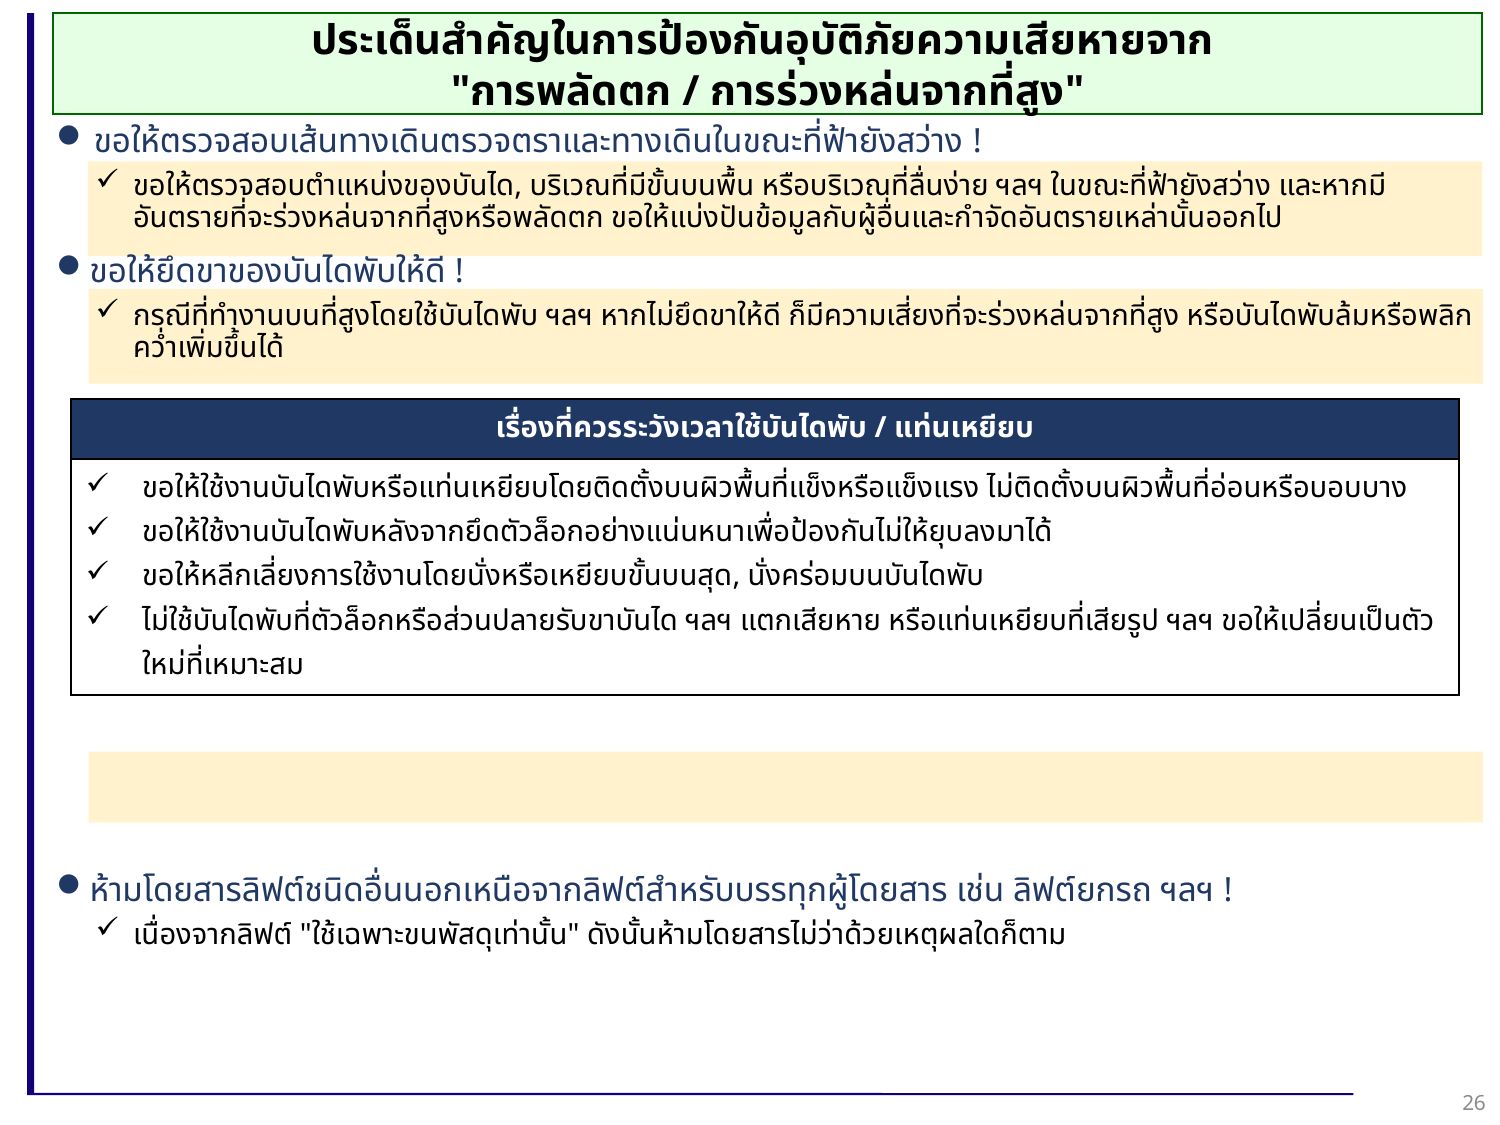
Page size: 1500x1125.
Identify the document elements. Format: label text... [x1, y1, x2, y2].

text_box ประเด็นสำคัญในการป้องกันอุบัติภัยความเสียหายจาก "การพลัดตก / การร่วงหล่นจากที่สูง" [52, 12, 1483, 115]
table_cell ขอให้ใช้งานบันไดพับหรือแท่นเหยียบโดยติดตั้งบนผิวพื้นที่แข็งหรือแข็งแรง ไม่ติดตั้งบนผิวพื้นที่อ่อนหรือบอบบาง ขอให้ใช้งานบันไดพับหลังจากยึดตัวล็อกอย่างแน่นหนาเพื่อป้องกันไม่ให้ยุบลงมาได้ ขอให้หลีกเลี่ยงการใช้งานโดยนั่งหรือเหยียบขั้นบนสุด, นั่งคร่อมบนบันไดพับ ไม่ใช้บันไดพับที่ตัวล็อกหรือส่วนปลายรับขาบันได ฯลฯ แตกเสียหาย หรือแท่นเหยียบที่เสียรูป ฯลฯ ขอให้เปลี่ยนเป็นตัวใหม่ที่เหมาะสม [72, 460, 1458, 694]
table_header เรื่องที่ควรระวังเวลาใช้บันไดพับ / แท่นเหยียบ [72, 400, 1458, 458]
slide_number 26 [1163, 1074, 1500, 1125]
list ขอให้ตรวจสอบเส้นทางเดินตรวจตราและทางเดินในขณะที่ฟ้ายังสว่าง ! ขอให้ตรวจสอบตำแหน่งของบันได, บริเวณที่มีขั้นบนพื้น หรือบริเวณที่ลื่นง่าย ฯลฯ ในขณะที่ฟ้ายังสว่าง และหากมีอันตรายที่จะร่วงหล่นจากที่สูงหรือพลัดตก ขอให้แบ่งปันข้อมูลกับผู้อื่นและกำจัดอันตรายเหล่านั้นออกไป ขอให้ยึดขาของบันไดพับให้ดี ! กรณีที่ทำงานบนที่สูงโดยใช้บันไดพับ ฯลฯ หากไม่ยึดขาให้ดี ก็มีความเสี่ยงที่จะร่วงหล่นจากที่สูง หรือบันไดพับล้มหรือพลิกคว่ำเพิ่มขึ้นได้ ห้ามโดยสารลิฟต์ชนิดอื่นนอกเหนือจากลิฟต์สำหรับบรรทุกผู้โดยสาร เช่น ลิฟต์ยกรถ ฯลฯ ! เนื่องจากลิฟต์ "ใช้เฉพาะขนพัสดุเท่านั้น" ดังนั้นห้ามโดยสารไม่ว่าด้วยเหตุผลใดก็ตาม [41, 116, 1494, 1118]
